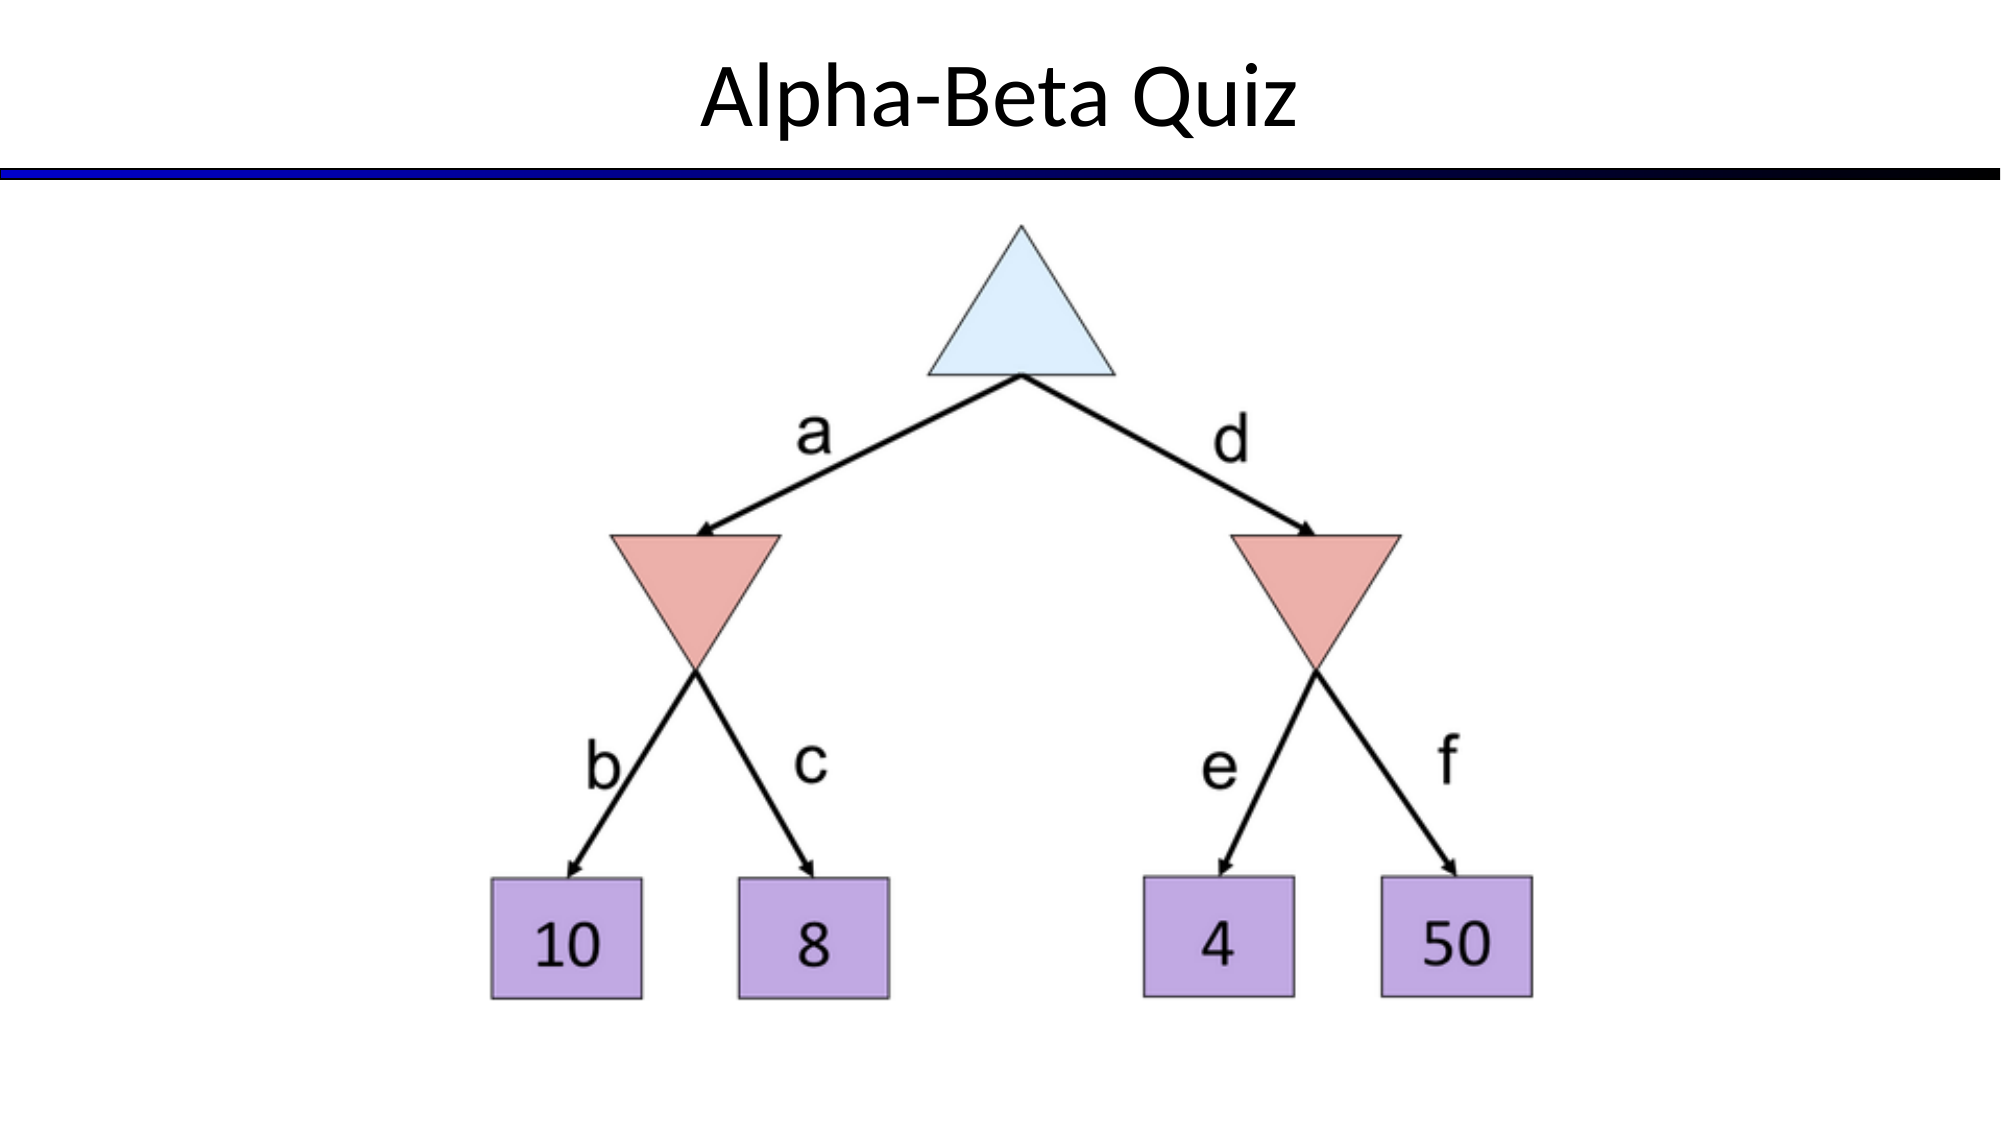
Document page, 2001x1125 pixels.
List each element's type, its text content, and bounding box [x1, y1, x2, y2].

title Alpha-Beta Quiz [0, 0, 2000, 184]
picture [474, 224, 1542, 1017]
